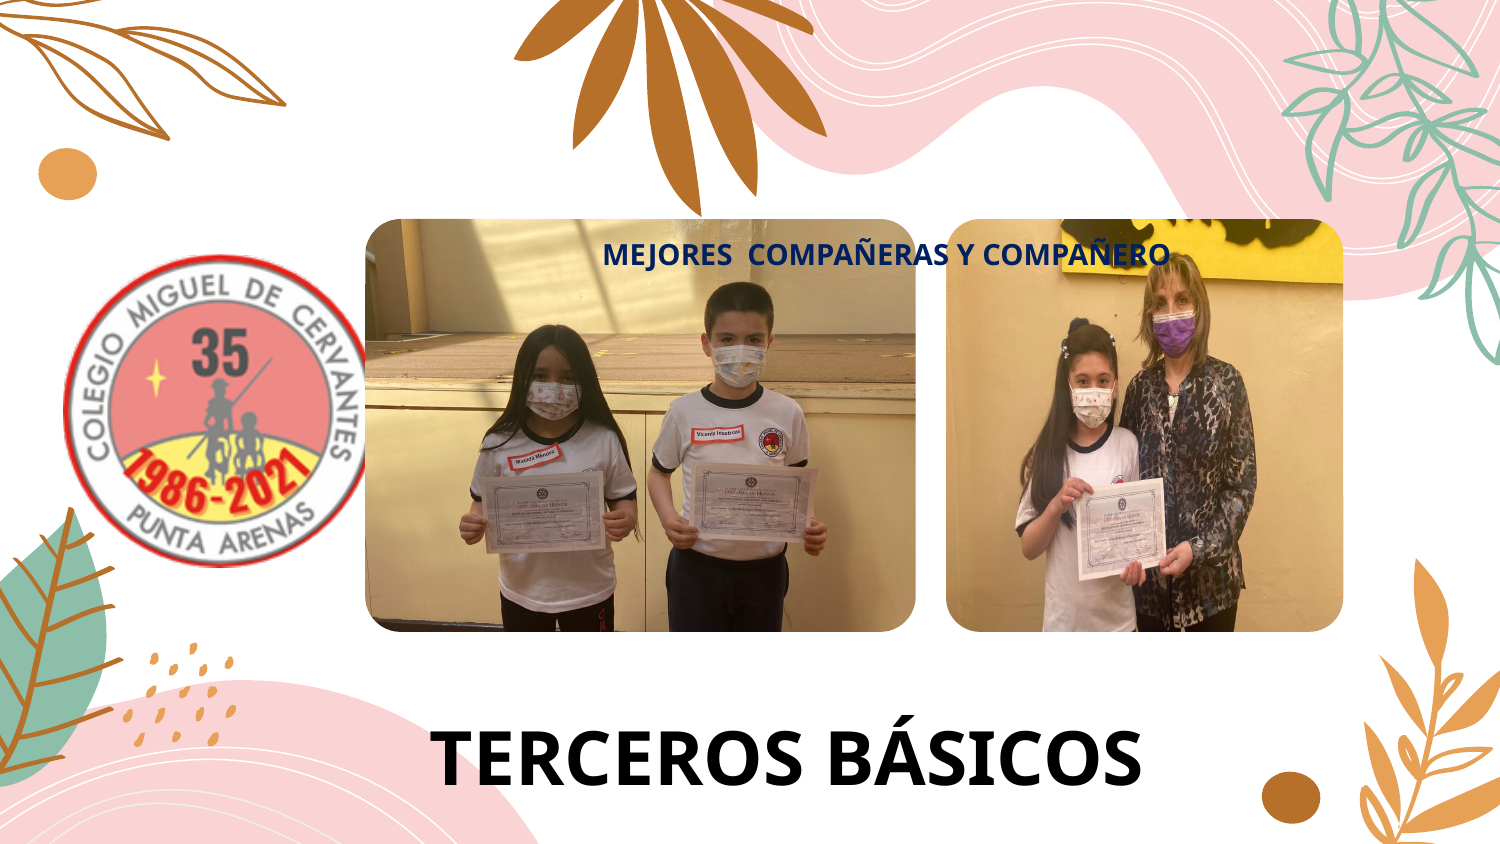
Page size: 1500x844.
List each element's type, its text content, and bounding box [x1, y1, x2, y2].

picture [945, 218, 1344, 633]
text_box MEJORES COMPAÑERAS Y COMPAÑERO [921, 229, 940, 279]
picture [63, 218, 916, 633]
title TERCEROS BÁSICOS [284, 667, 1291, 844]
